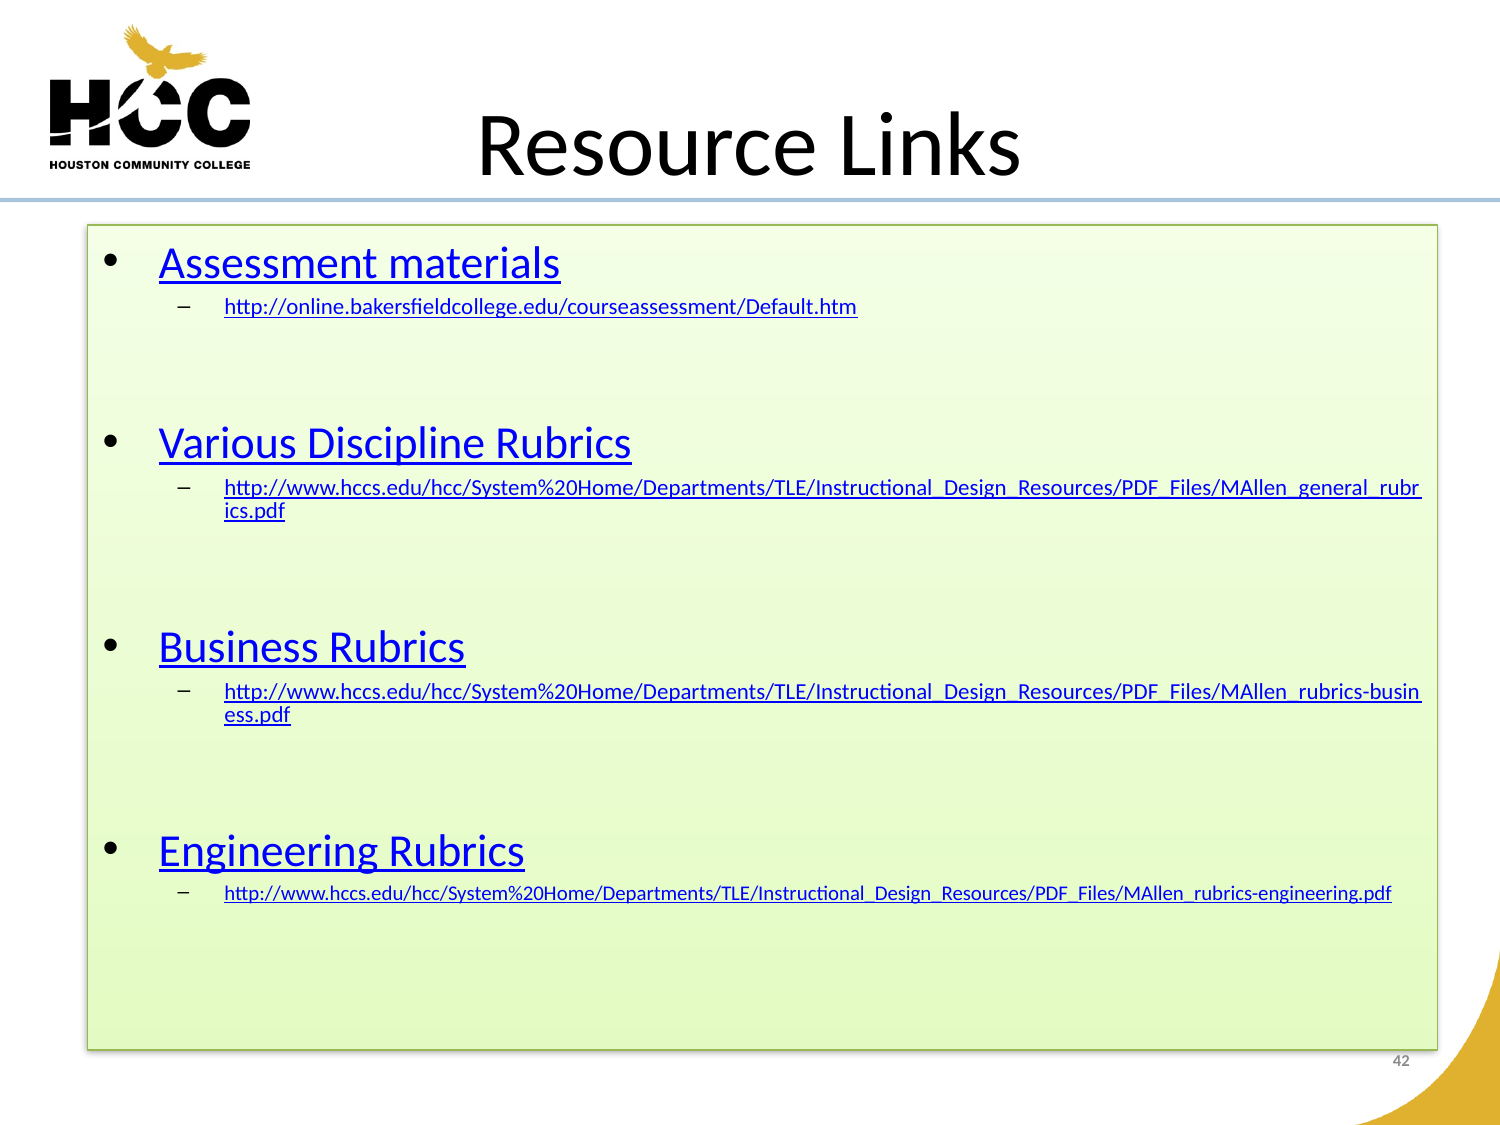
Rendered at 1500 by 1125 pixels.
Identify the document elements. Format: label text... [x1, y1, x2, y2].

slide_number 42 [1074, 1042, 1348, 1103]
picture [1353, 949, 1500, 1125]
picture [49, 24, 251, 170]
list Assessment materials http://online.bakersfieldcollege.edu/courseassessment/Default.htm Various Discipline Rubrics http://www.hccs.edu/hcc/System%20Home/Departments/TLE/Instructional_Design_Resources/PDF_Files/MAllen_general_rubrics.pdf Business Rubrics http://www.hccs.edu/hcc/System%20Home/Departments/TLE/Instructional_Design_Resources/PDF_Files/MAllen_rubrics-business.pdf Engineering Rubrics http://www.hccs.edu/hcc/System%20Home/Departments/TLE/Instructional_Design_Resources/PDF_Files/MAllen_rubrics-engineering.pdf [87, 224, 1438, 1051]
title Resource Links [75, 45, 1425, 233]
